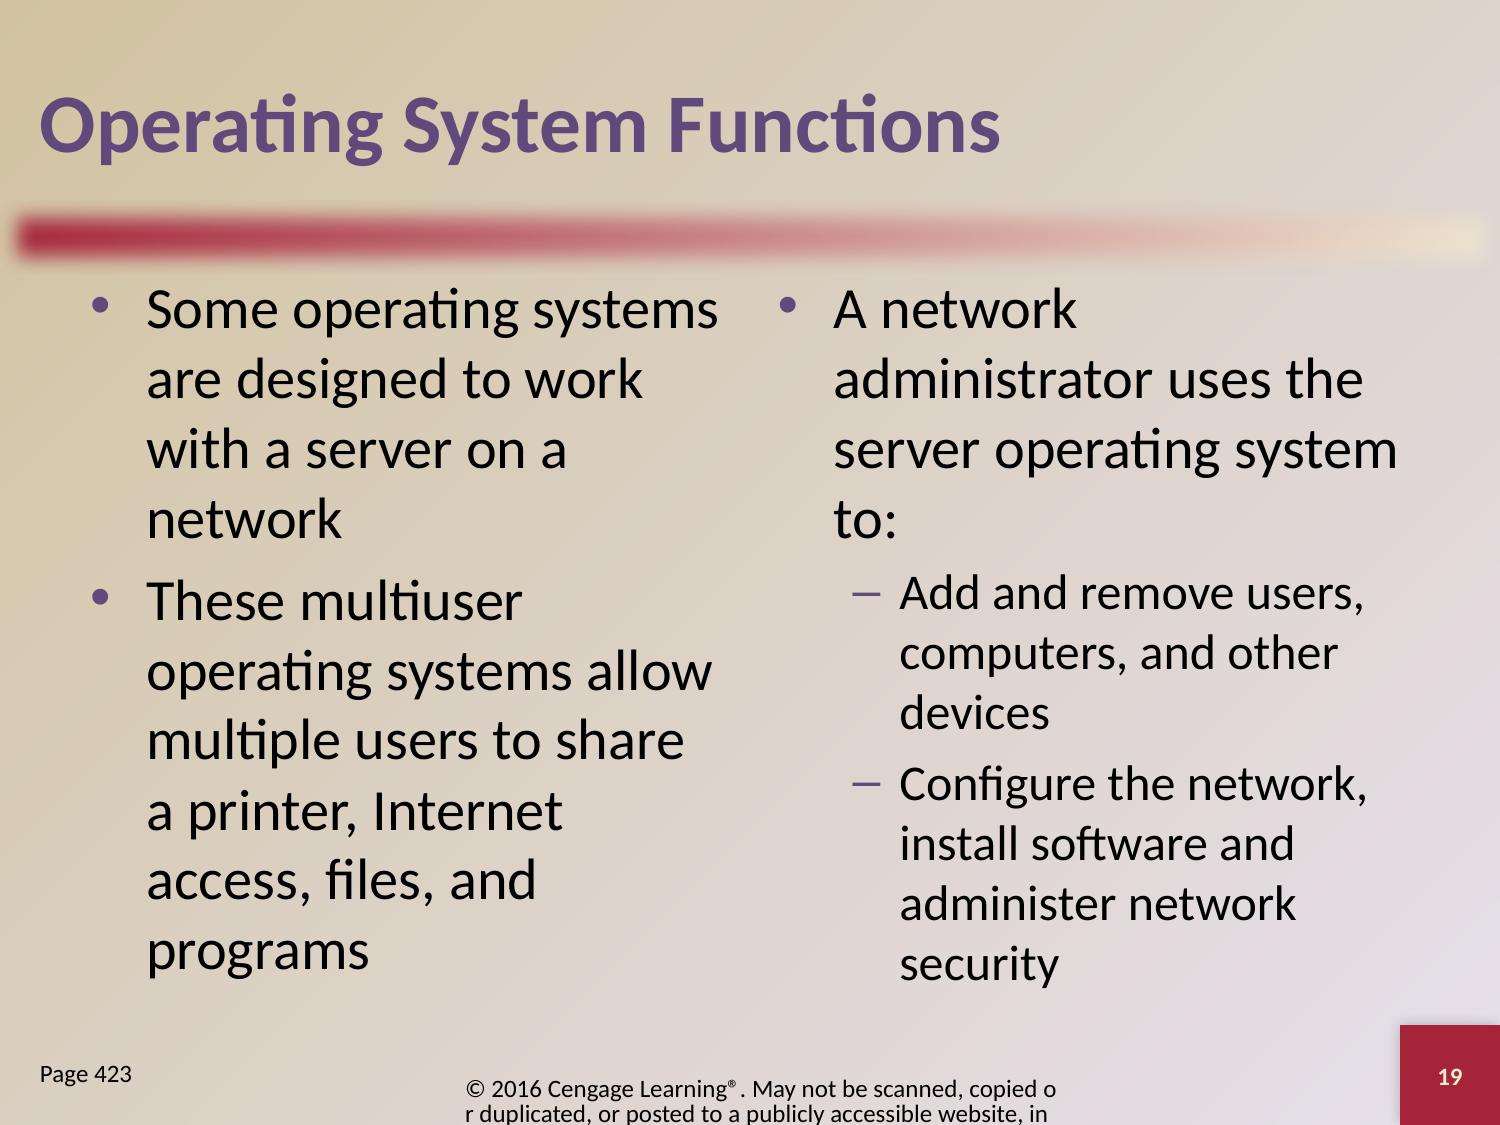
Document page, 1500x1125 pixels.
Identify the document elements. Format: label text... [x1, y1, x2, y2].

list Some operating systems are designed to work with a server on a network These multiuser operating systems allow multiple users to share a printer, Internet access, files, and programs [75, 262, 738, 1005]
title Operating System Functions [24, 24, 1475, 213]
slide_number 19 [1400, 1025, 1500, 1125]
footer © 2016 Cengage Learning®. May not be scanned, copied or duplicated, or posted to a publicly accessible website, in whole or in part. [450, 1050, 1075, 1125]
list Page 423 [24, 1050, 300, 1125]
list A network administrator uses the server operating system to: Add and remove users, computers, and other devices Configure the network, install software and administer network security [762, 262, 1425, 1005]
